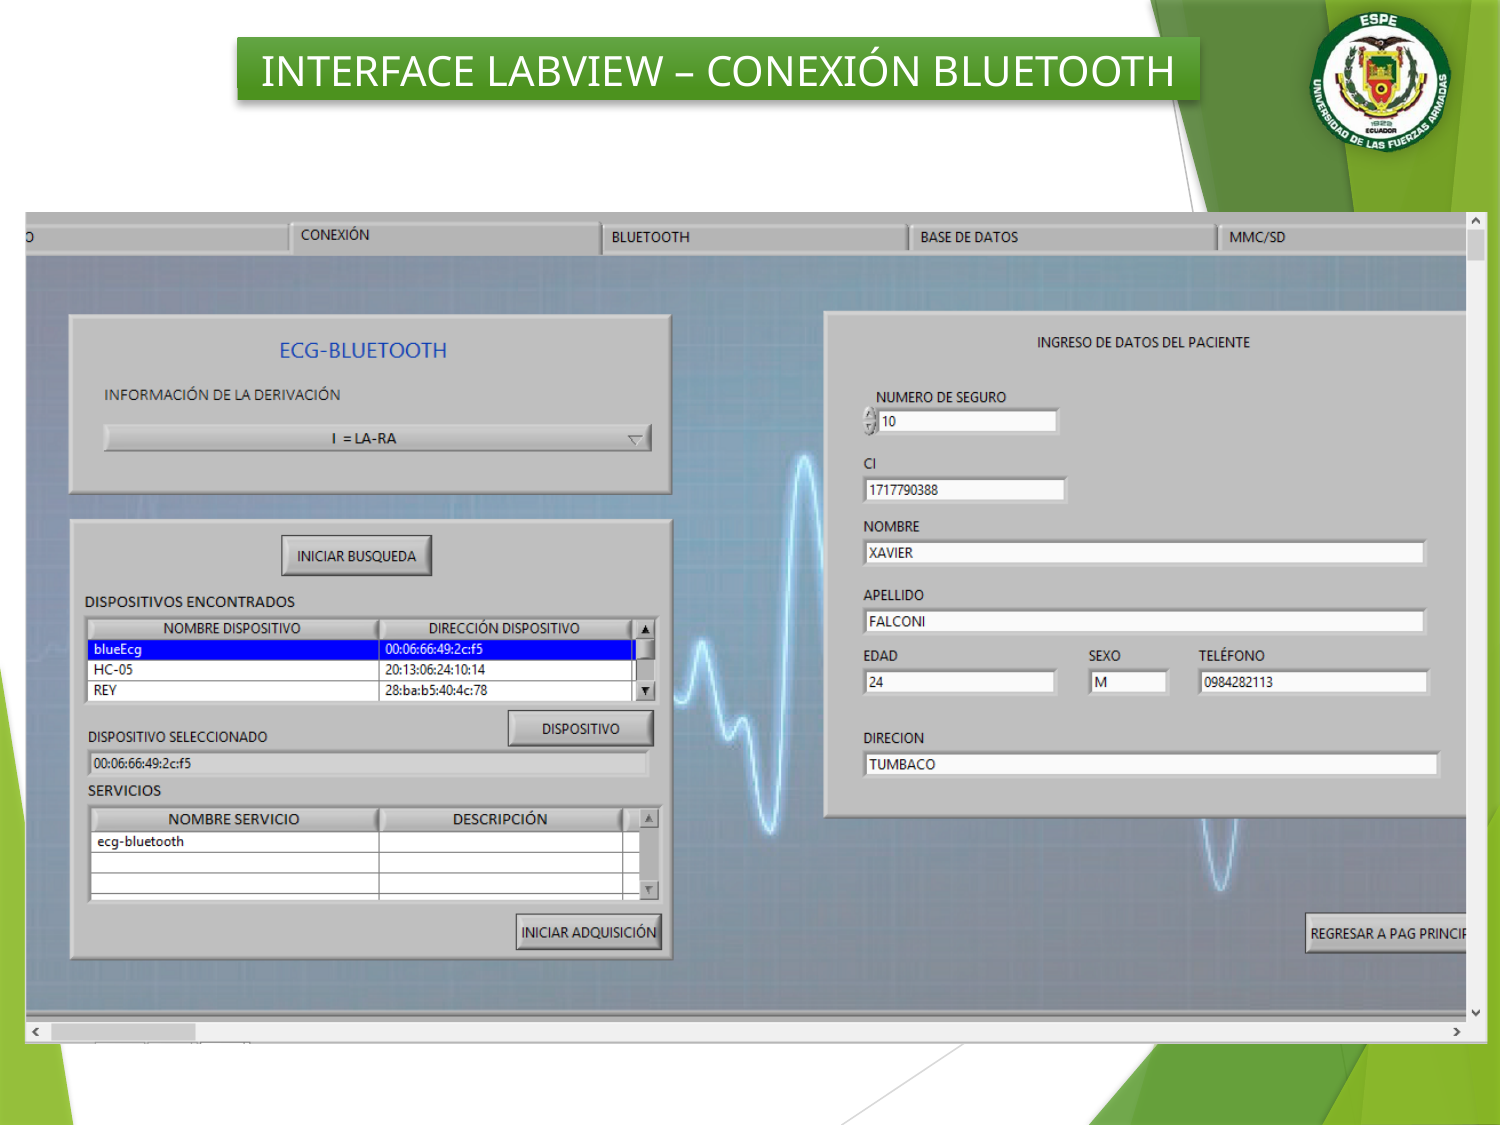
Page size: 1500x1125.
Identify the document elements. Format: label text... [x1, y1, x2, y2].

list INTERFACE LABVIEW – CONEXIÓN BLUETOOTH [237, 37, 1200, 100]
picture [24, 211, 1488, 1045]
picture [1303, 4, 1458, 159]
